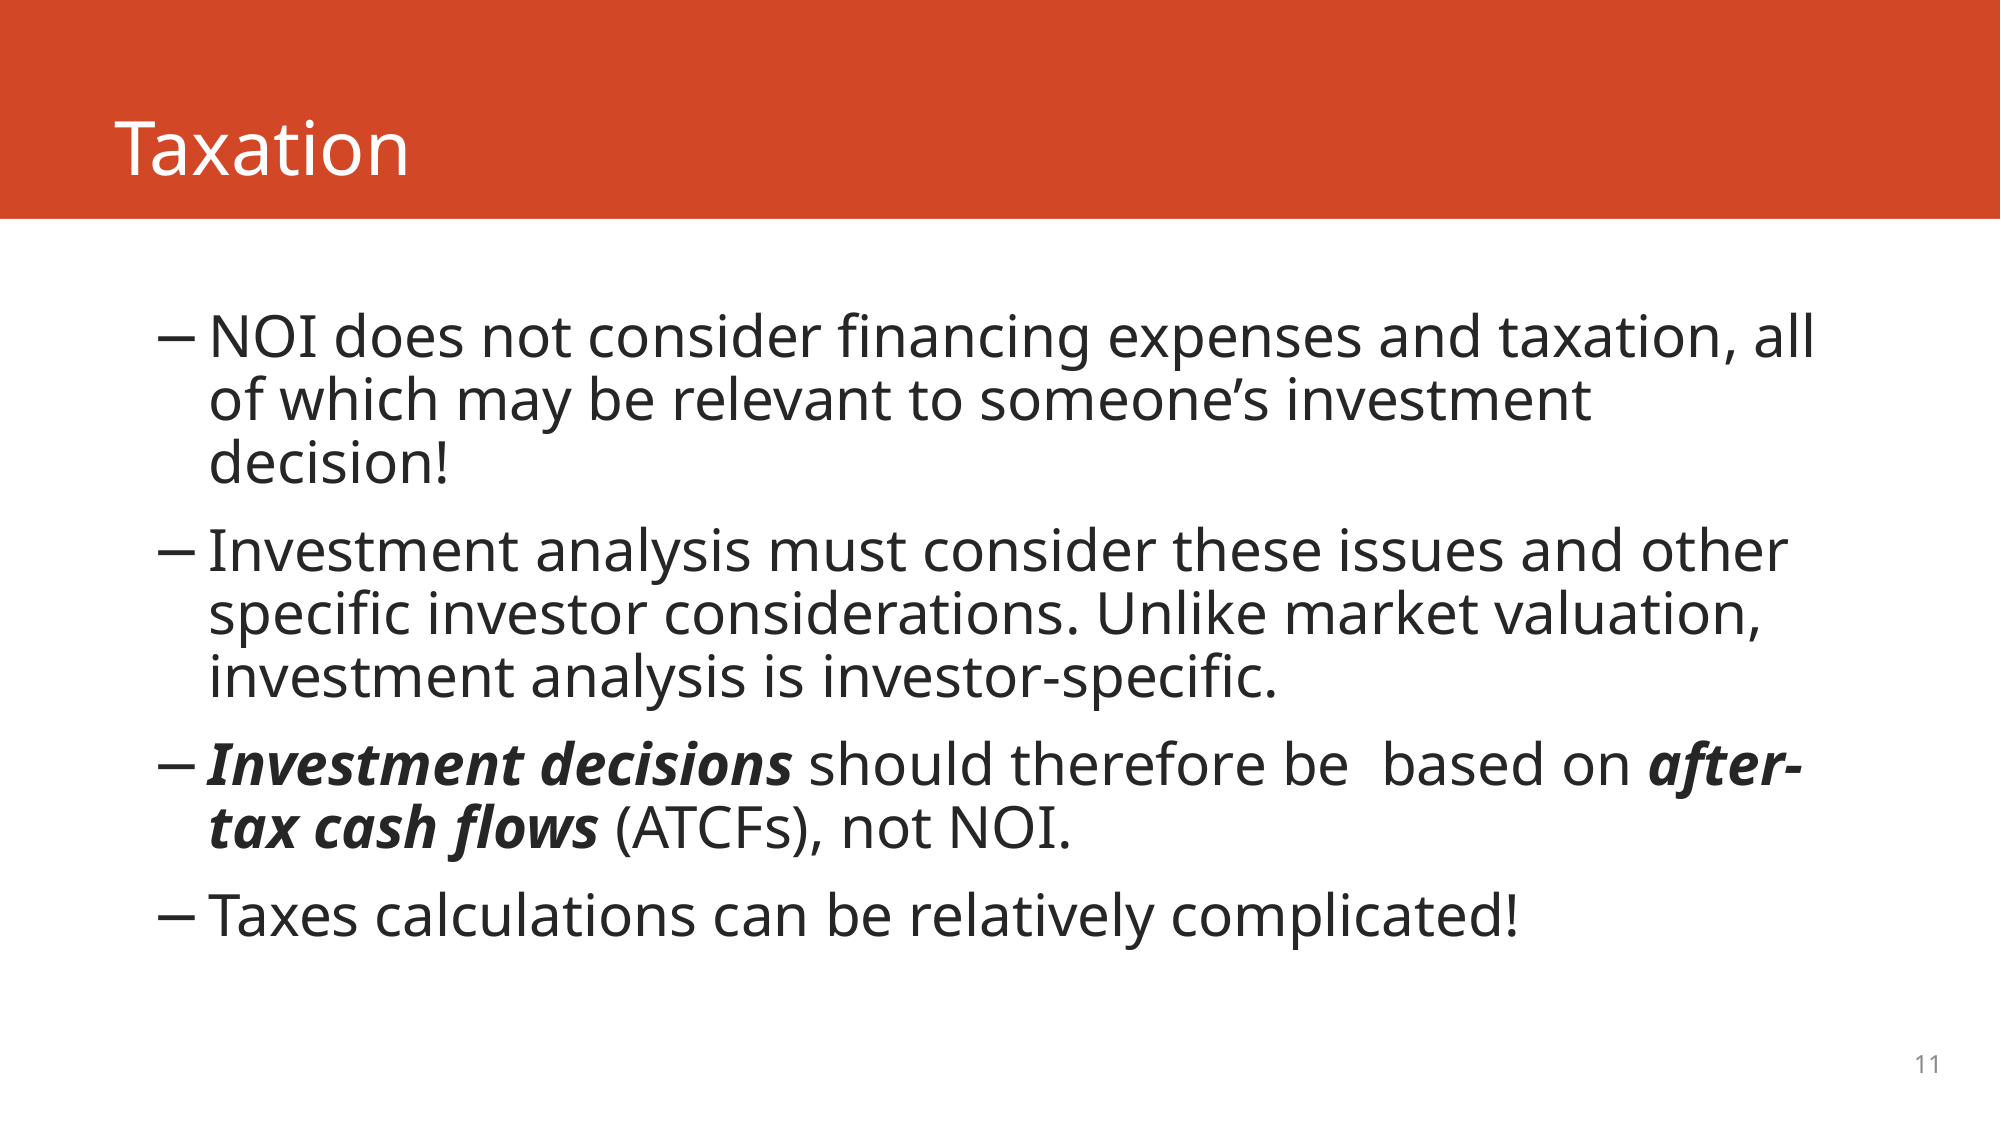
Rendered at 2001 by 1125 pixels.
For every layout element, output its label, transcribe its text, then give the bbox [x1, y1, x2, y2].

slide_number 11 [1419, 1035, 1958, 1096]
title Taxation [99, 0, 1863, 199]
list NOI does not consider financing expenses and taxation, all of which may be relevant to someone’s investment decision! Investment analysis must consider these issues and other specific investor considerations. Unlike market valuation, investment analysis is investor-specific. Investment decisions should therefore be based on after-tax cash flows (ATCFs), not NOI. Taxes calculations can be relatively complicated! [137, 299, 1863, 1023]
